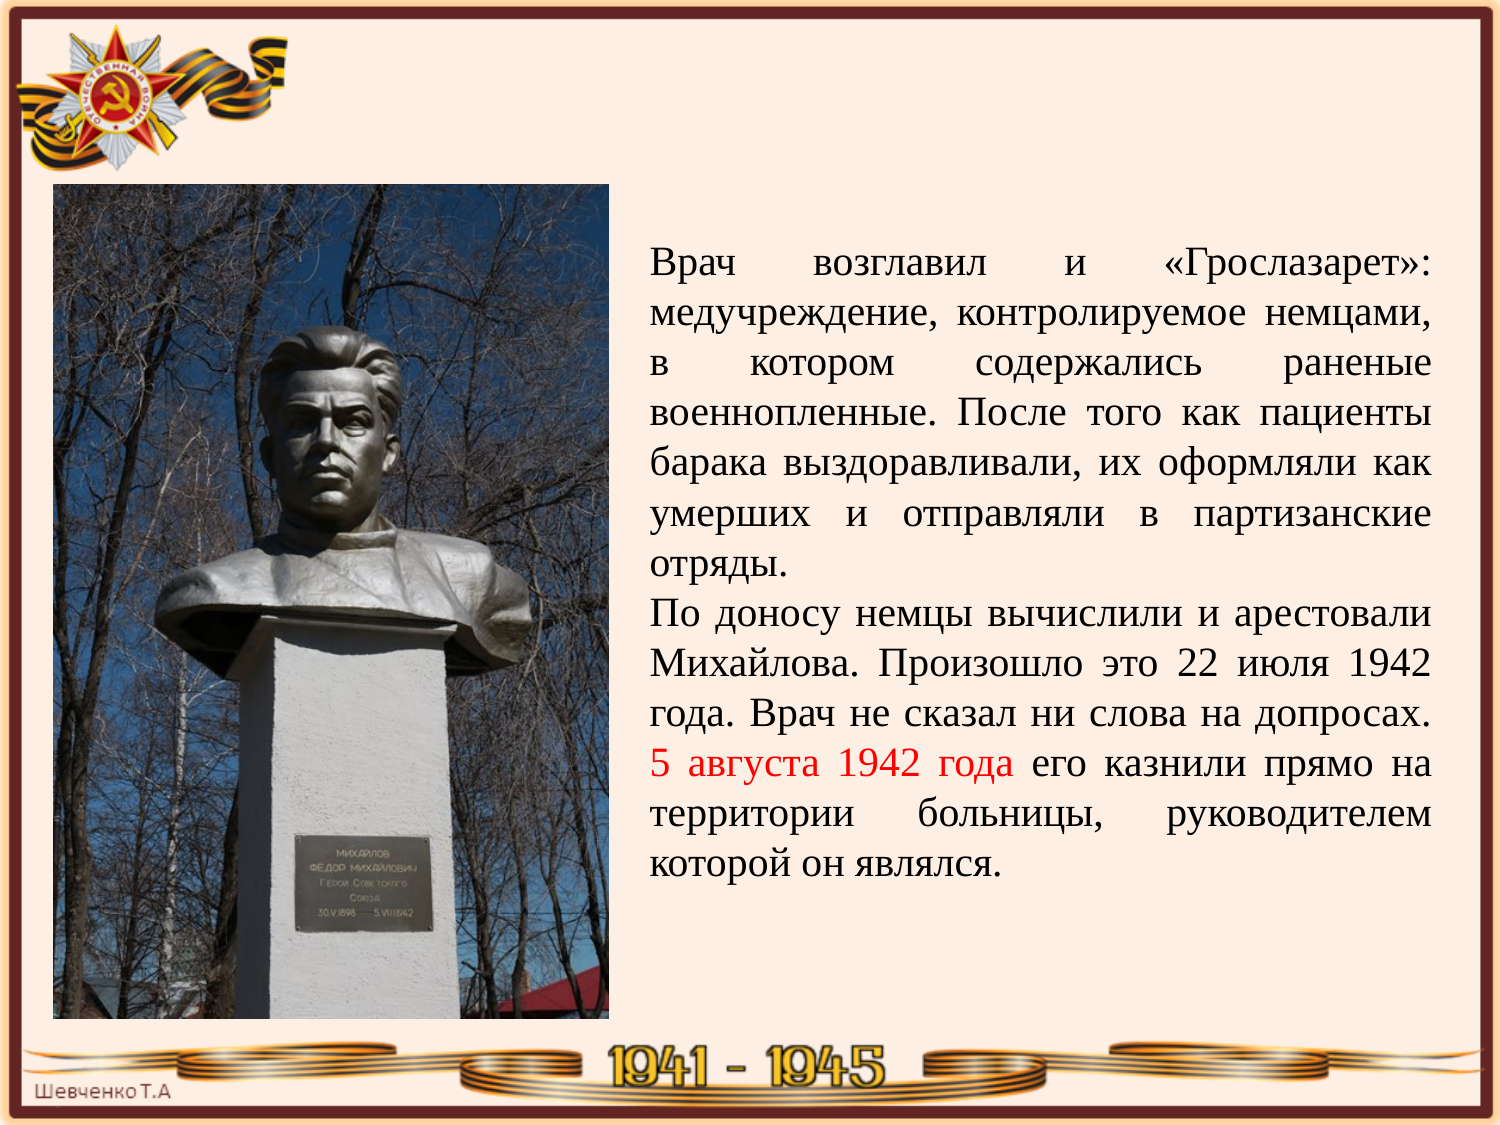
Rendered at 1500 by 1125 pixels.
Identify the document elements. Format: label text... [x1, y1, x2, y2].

picture [0, 0, 1500, 1125]
text_box Врач возглавил и «Грослазарет»: медучреждение, контролируемое немцами, в котором содержались раненые военнопленные. После того как пациенты барака выздоравливали, их оформляли как умерших и отправляли в партизанские отряды. По доносу немцы вычислили и арестовали Михайлова. Произошло это 22 июля 1942 года. Врач не сказал ни слова на допросах. 5 августа 1942 года его казнили прямо на территории больницы, руководителем которой он являлся. [634, 226, 1447, 892]
